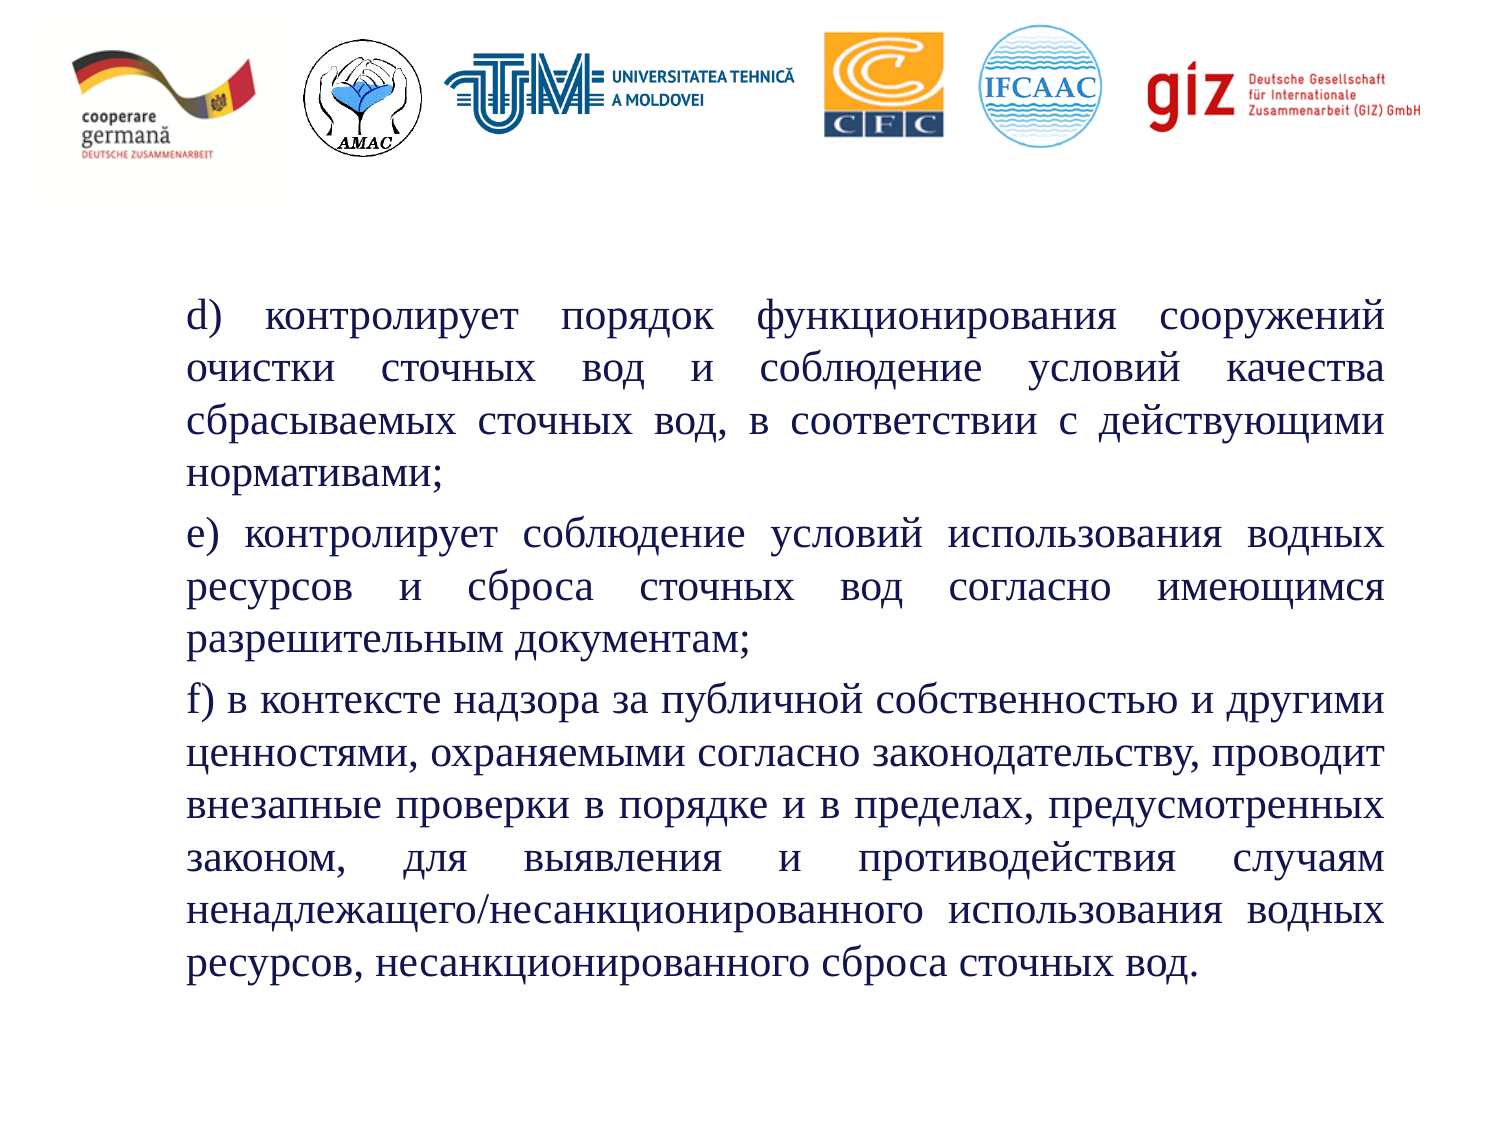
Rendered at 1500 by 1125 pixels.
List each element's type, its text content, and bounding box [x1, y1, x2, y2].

picture [970, 16, 1109, 154]
picture [822, 23, 948, 149]
list d) контролирует порядок функционирования сооружений очистки сточных вод и соблюдение условий качества сбрасываемых сточных вод, в соответствии с действующими нормативами; e) контролирует соблюдение условий использования водных ресурсов и сброса сточных вод согласно имеющимся разрешительным документам; f) в контексте надзора за публичной собственностью и другими ценностями, охраняемыми согласно законодательству, проводит внезапные проверки в порядке и в пределах, предусмотренных законом, для выявления и противодействия случаям ненадлежащего/несанкционированного использования водных ресурсов, несанкционированного сброса сточных вод. [111, 277, 1402, 1024]
picture [434, 47, 800, 140]
picture [1136, 55, 1435, 147]
picture [31, 7, 300, 213]
picture [303, 38, 422, 158]
